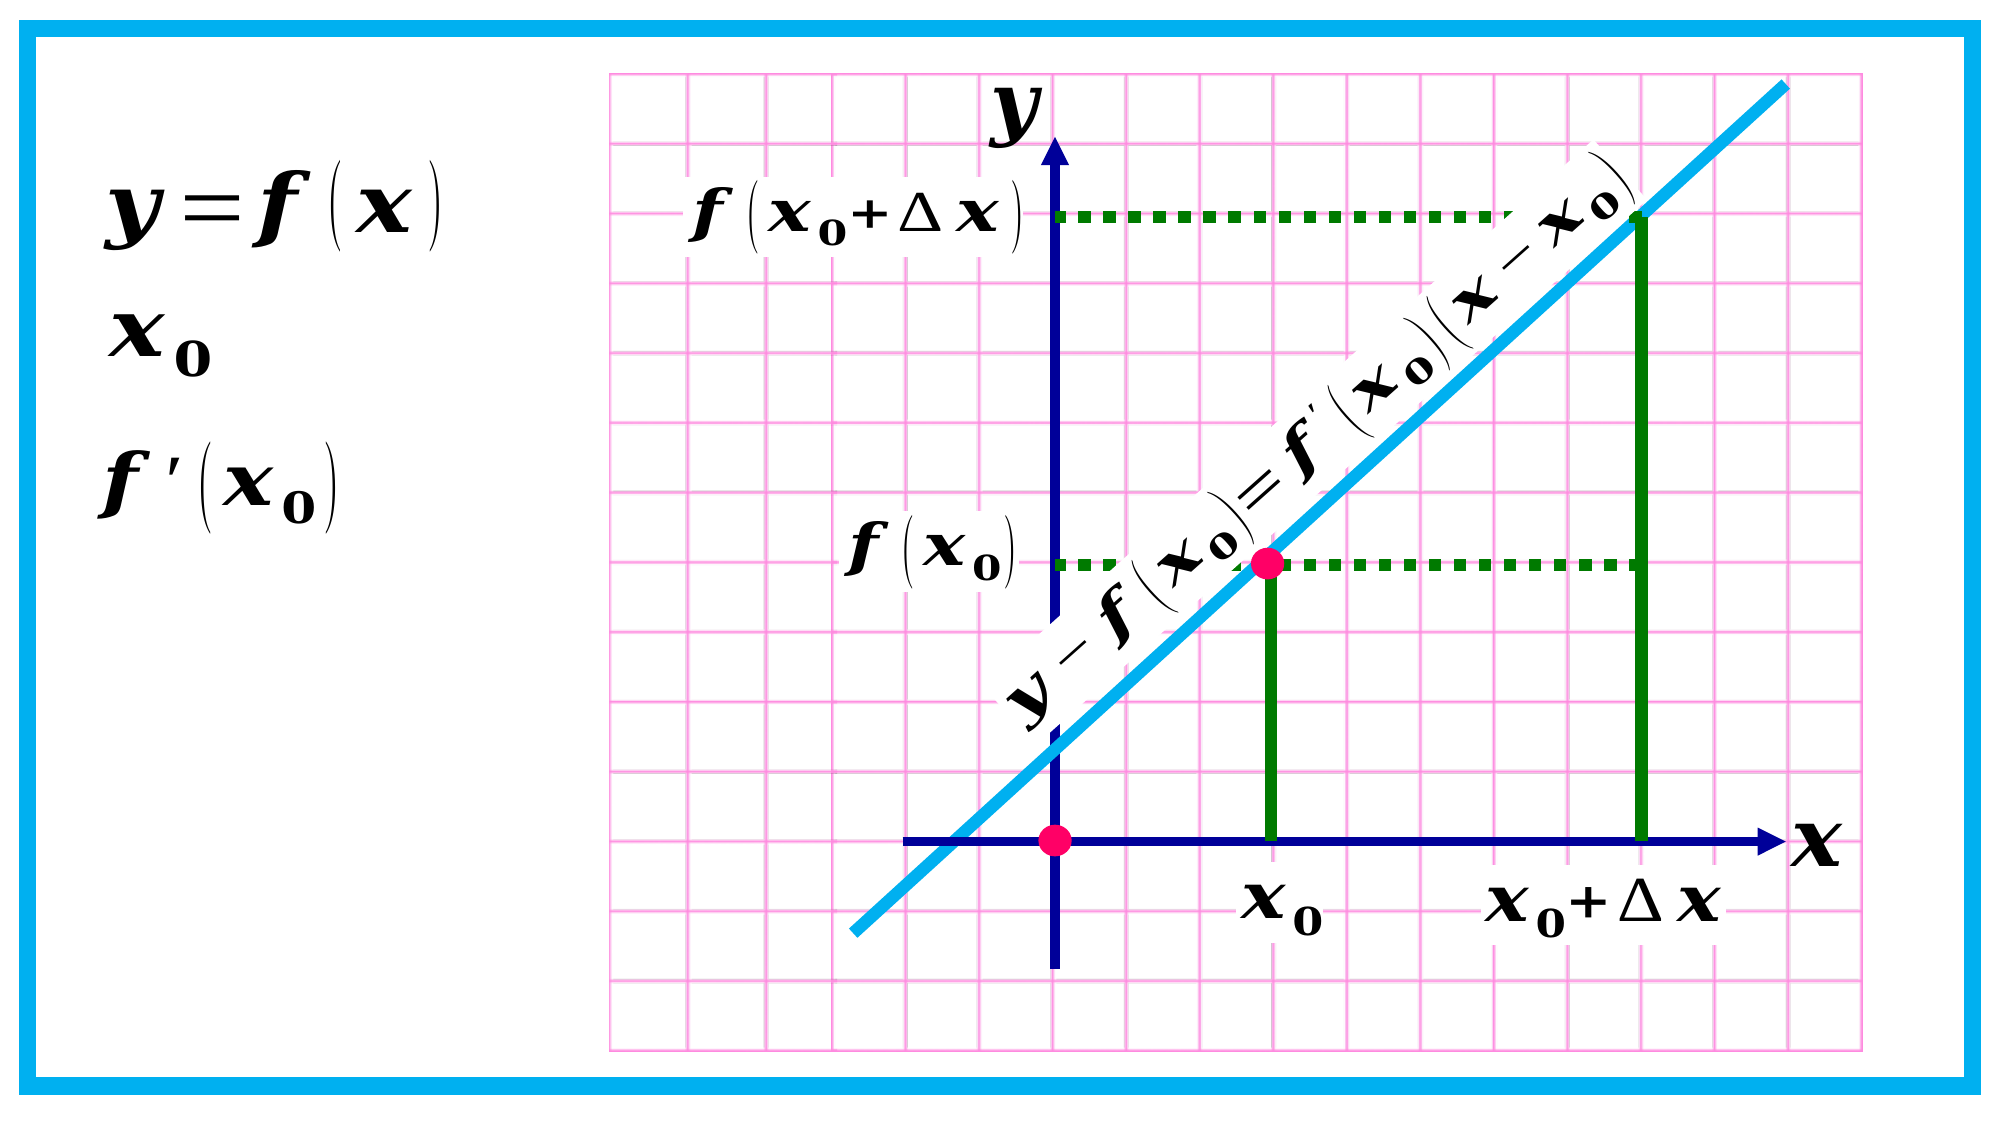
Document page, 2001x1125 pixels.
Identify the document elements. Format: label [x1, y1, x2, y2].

text_box [853, 84, 1786, 934]
picture [609, 73, 1863, 1052]
text_box [19, 20, 1981, 1095]
